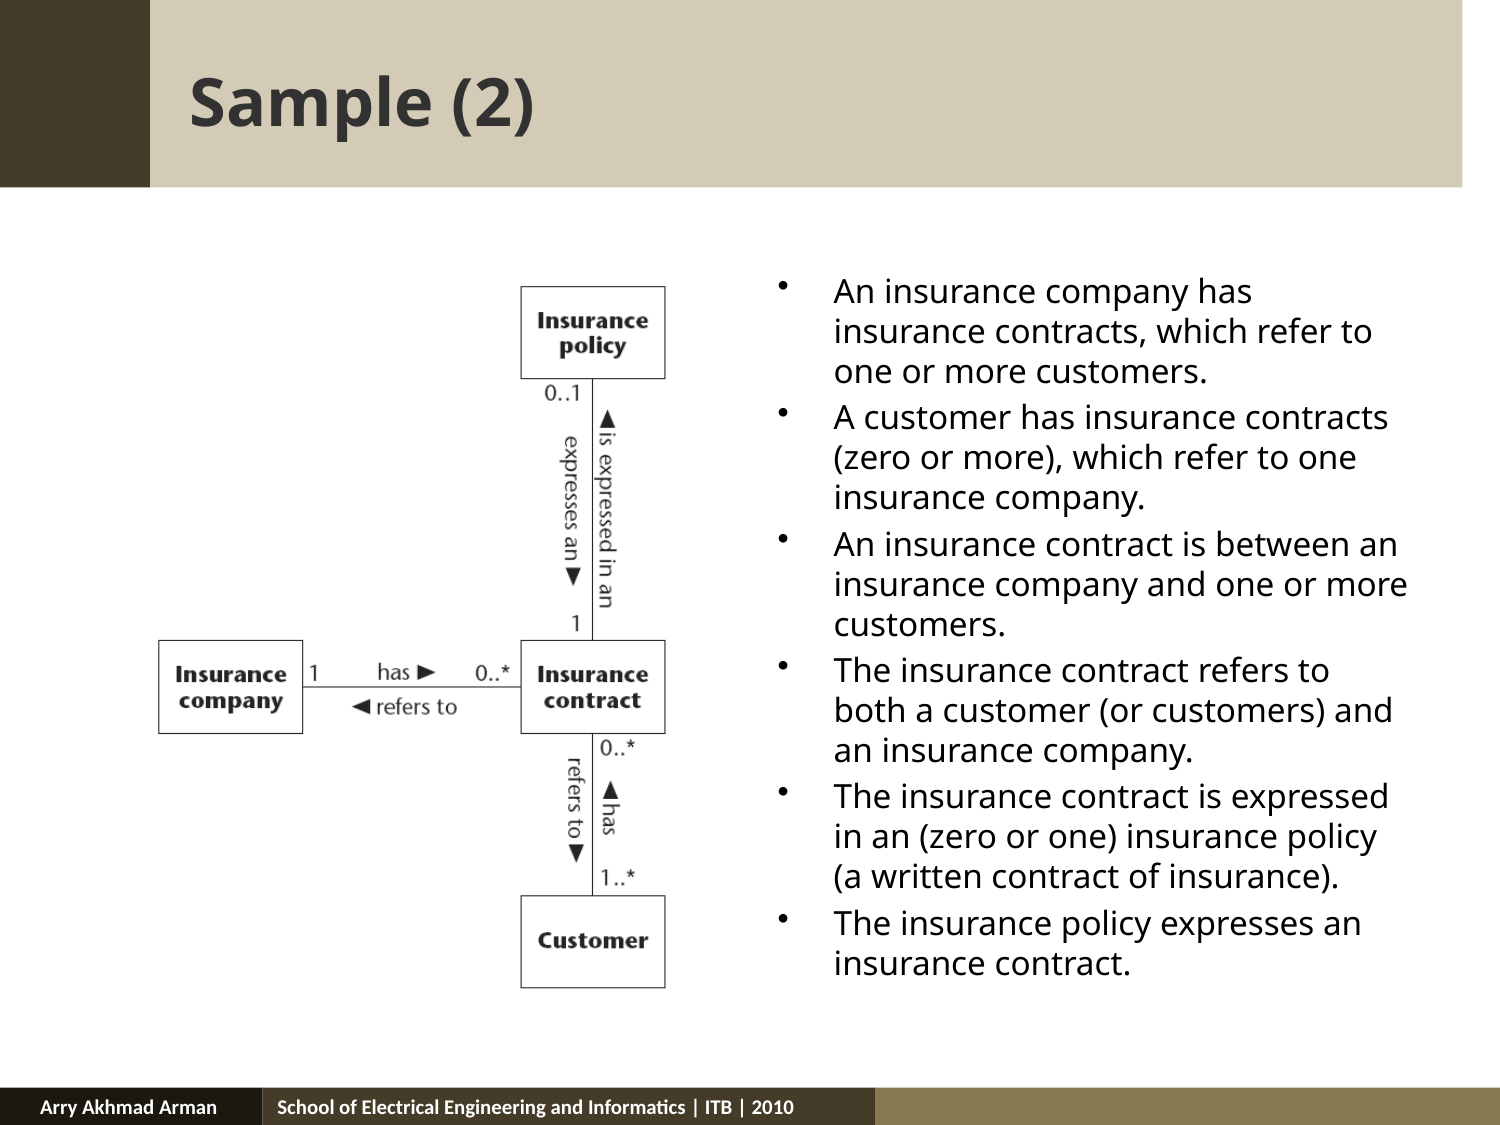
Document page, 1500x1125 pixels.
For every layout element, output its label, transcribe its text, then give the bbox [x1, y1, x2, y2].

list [74, 270, 738, 997]
title Sample (2) [174, 24, 1426, 176]
list An insurance company has insurance contracts, which refer to one or more customers. A customer has insurance contracts (zero or more), which refer to one insurance company. An insurance contract is between an insurance company and one or more customers. The insurance contract refers to both a customer (or customers) and an insurance company. The insurance contract is expressed in an (zero or one) insurance policy (a written contract of insurance). The insurance policy expresses an insurance contract. [762, 262, 1426, 1006]
